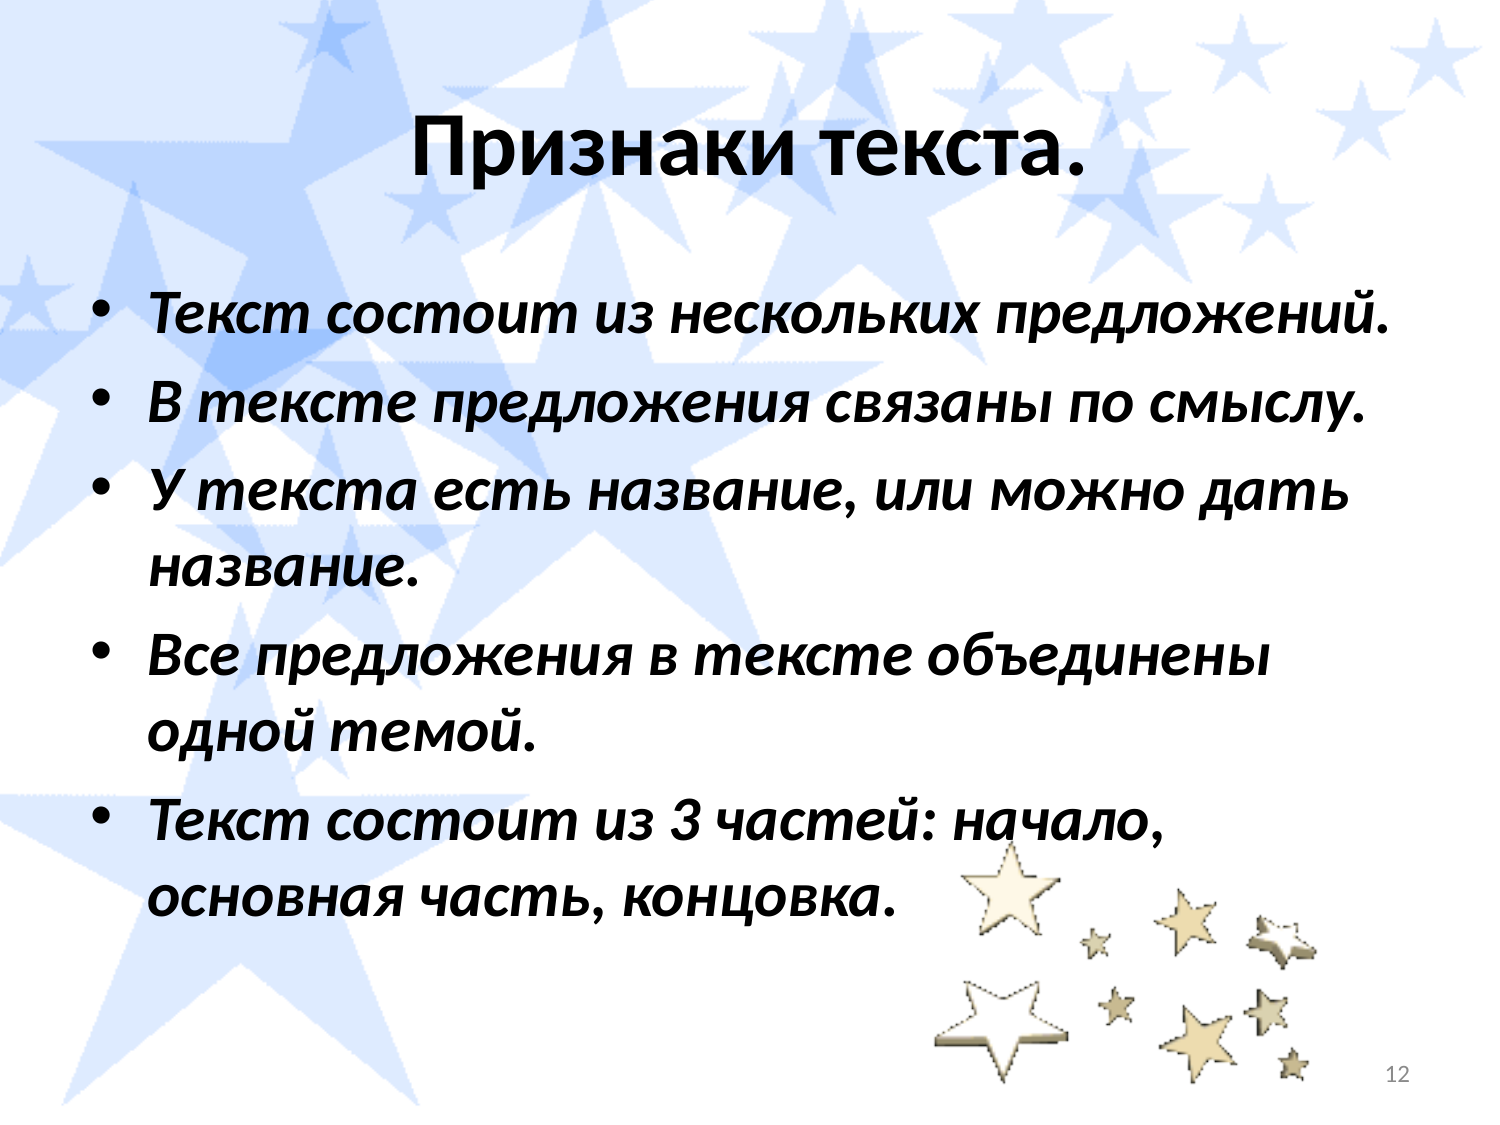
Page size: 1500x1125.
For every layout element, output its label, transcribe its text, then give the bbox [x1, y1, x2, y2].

picture [926, 836, 1340, 1107]
title Признаки текста. [75, 45, 1425, 233]
list Текст состоит из нескольких предложений. В тексте предложения связаны по смыслу. У текста есть название, или можно дать название. Все предложения в тексте объединены одной темой. Текст состоит из 3 частей: начало, основная часть, концовка. [75, 262, 1425, 1005]
slide_number 12 [1344, 1042, 1425, 1103]
